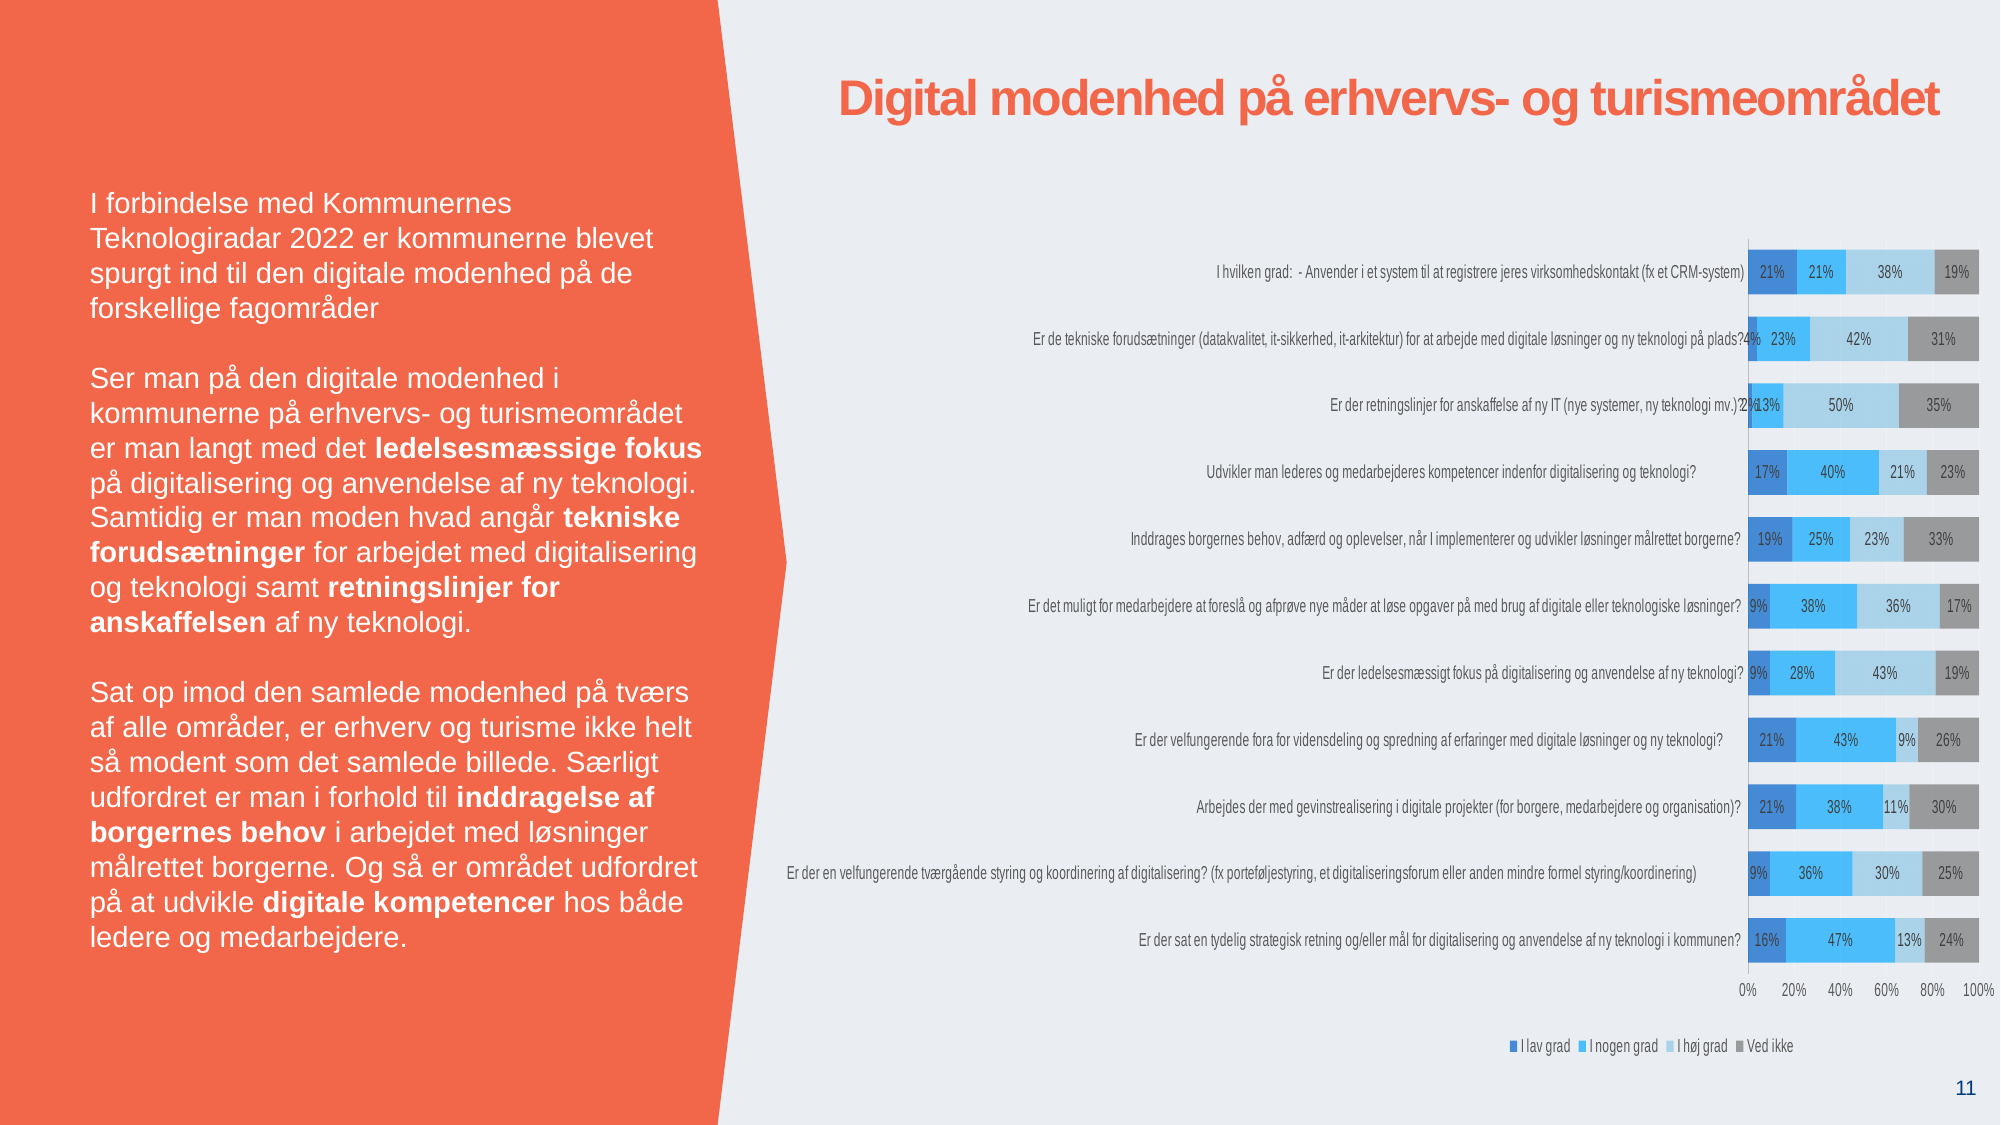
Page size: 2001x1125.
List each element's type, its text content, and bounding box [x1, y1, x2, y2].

picture [719, 0, 2001, 1125]
text_box Digital modenhed på erhvervs- og turismeområdet [823, 55, 2000, 140]
slide_number 11 [1885, 1064, 1977, 1100]
text_box I forbindelse med Kommunernes Teknologiradar 2022 er kommunerne blevet spurgt ind til den digitale modenhed på de forskellige fagområder Ser man på den digitale modenhed i kommunerne på erhvervs- og turismeområdet er man langt med det ledelsesmæssige fokus på digitalisering og anvendelse af ny teknologi. Samtidig er man moden hvad angår tekniske forudsætninger for arbejdet med digitalisering og teknologi samt retningslinjer for anskaffelsen af ny teknologi. Sat op imod den samlede modenhed på tværs af alle områder, er erhverv og turisme ikke helt så modent som det samlede billede. Særligt udfordret er man i forhold til inddragelse af borgernes behov i arbejdet med løsninger målrettet borgerne. Og så er området udfordret på at udvikle digitale kompetencer hos både ledere og medarbejdere. [0, 176, 723, 1125]
text_box [0, 0, 786, 1090]
chart [786, 221, 2000, 1064]
